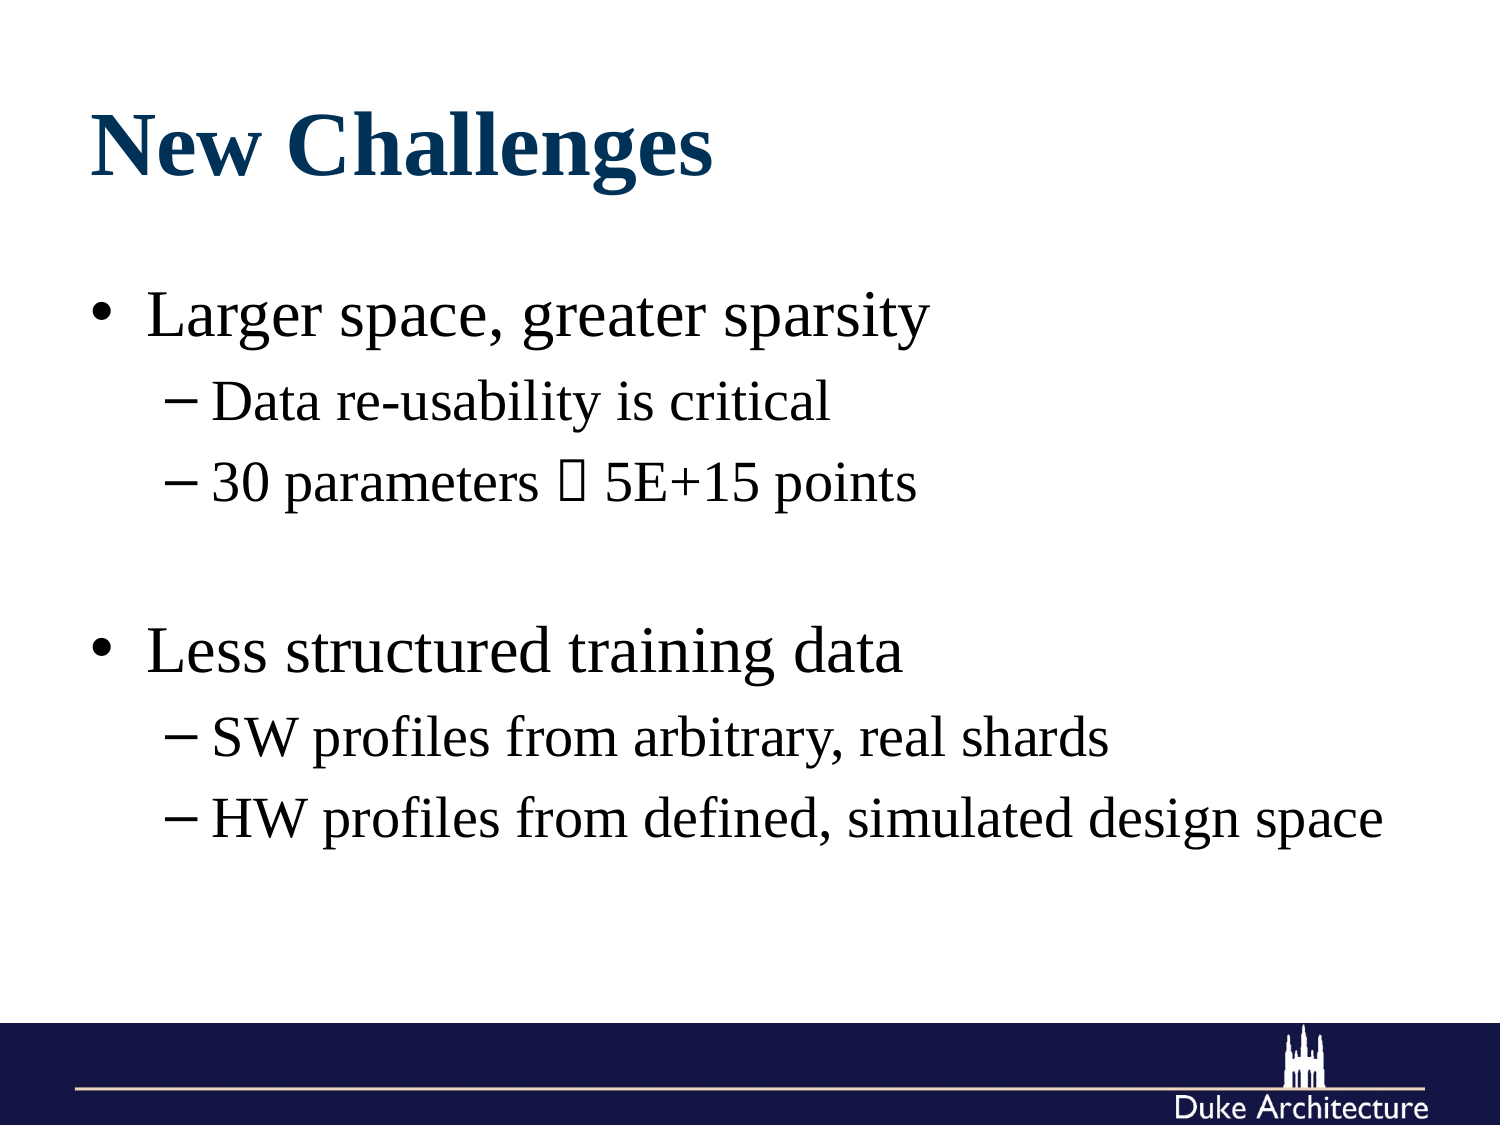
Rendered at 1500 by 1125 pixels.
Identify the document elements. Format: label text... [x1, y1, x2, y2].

picture [0, 1023, 1500, 1125]
title New Challenges [75, 45, 1425, 233]
list Larger space, greater sparsity Data re-usability is critical 30 parameters  5E+15 points Less structured training data SW profiles from arbitrary, real shards HW profiles from defined, simulated design space [75, 262, 1425, 1005]
